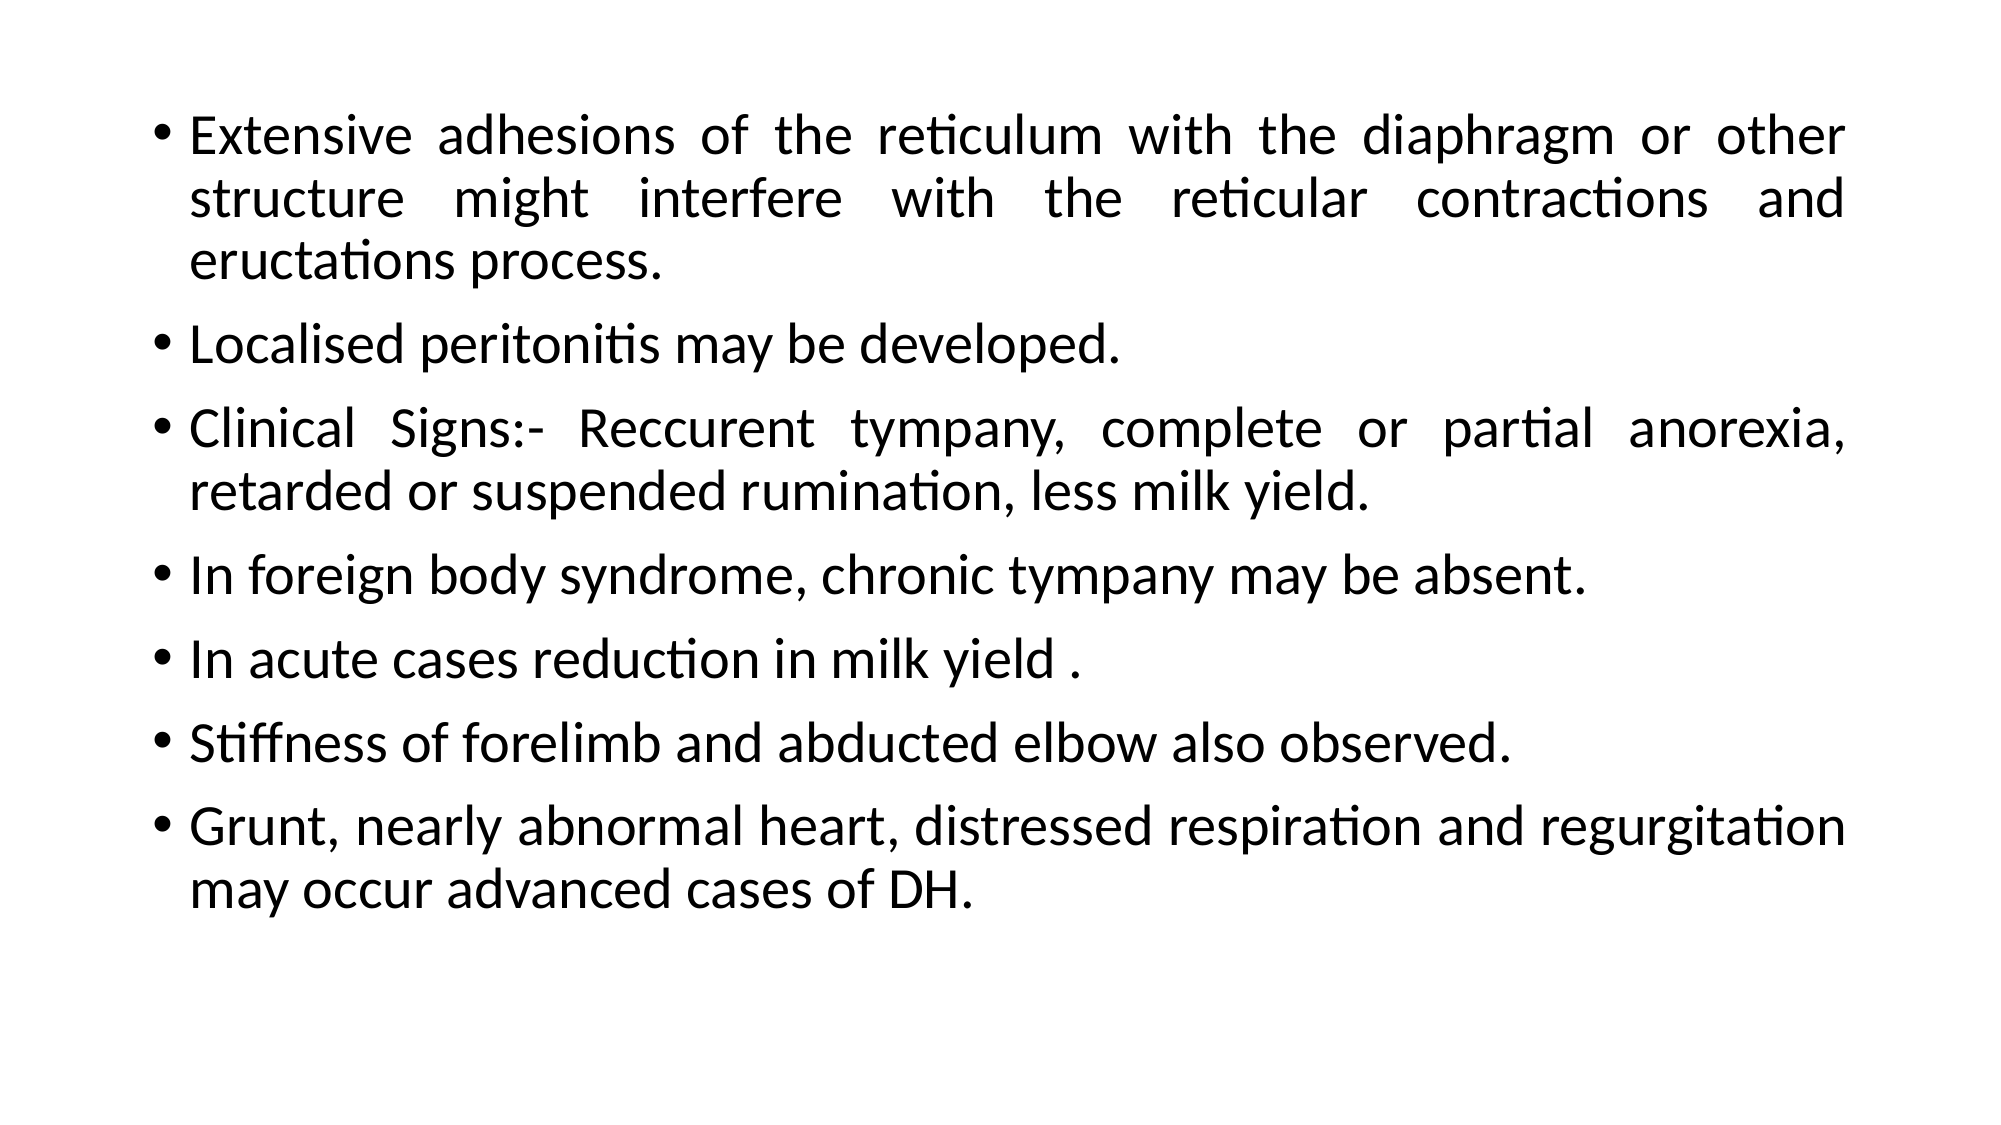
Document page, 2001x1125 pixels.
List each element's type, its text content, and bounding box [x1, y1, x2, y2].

list Extensive adhesions of the reticulum with the diaphragm or other structure might interfere with the reticular contractions and eructations process. Localised peritonitis may be developed. Clinical Signs:- Reccurent tympany, complete or partial anorexia, retarded or suspended rumination, less milk yield. In foreign body syndrome, chronic tympany may be absent. In acute cases reduction in milk yield . Stiffness of forelimb and abducted elbow also observed. Grunt, nearly abnormal heart, distressed respiration and regurgitation may occur advanced cases of DH. [137, 96, 1863, 1069]
